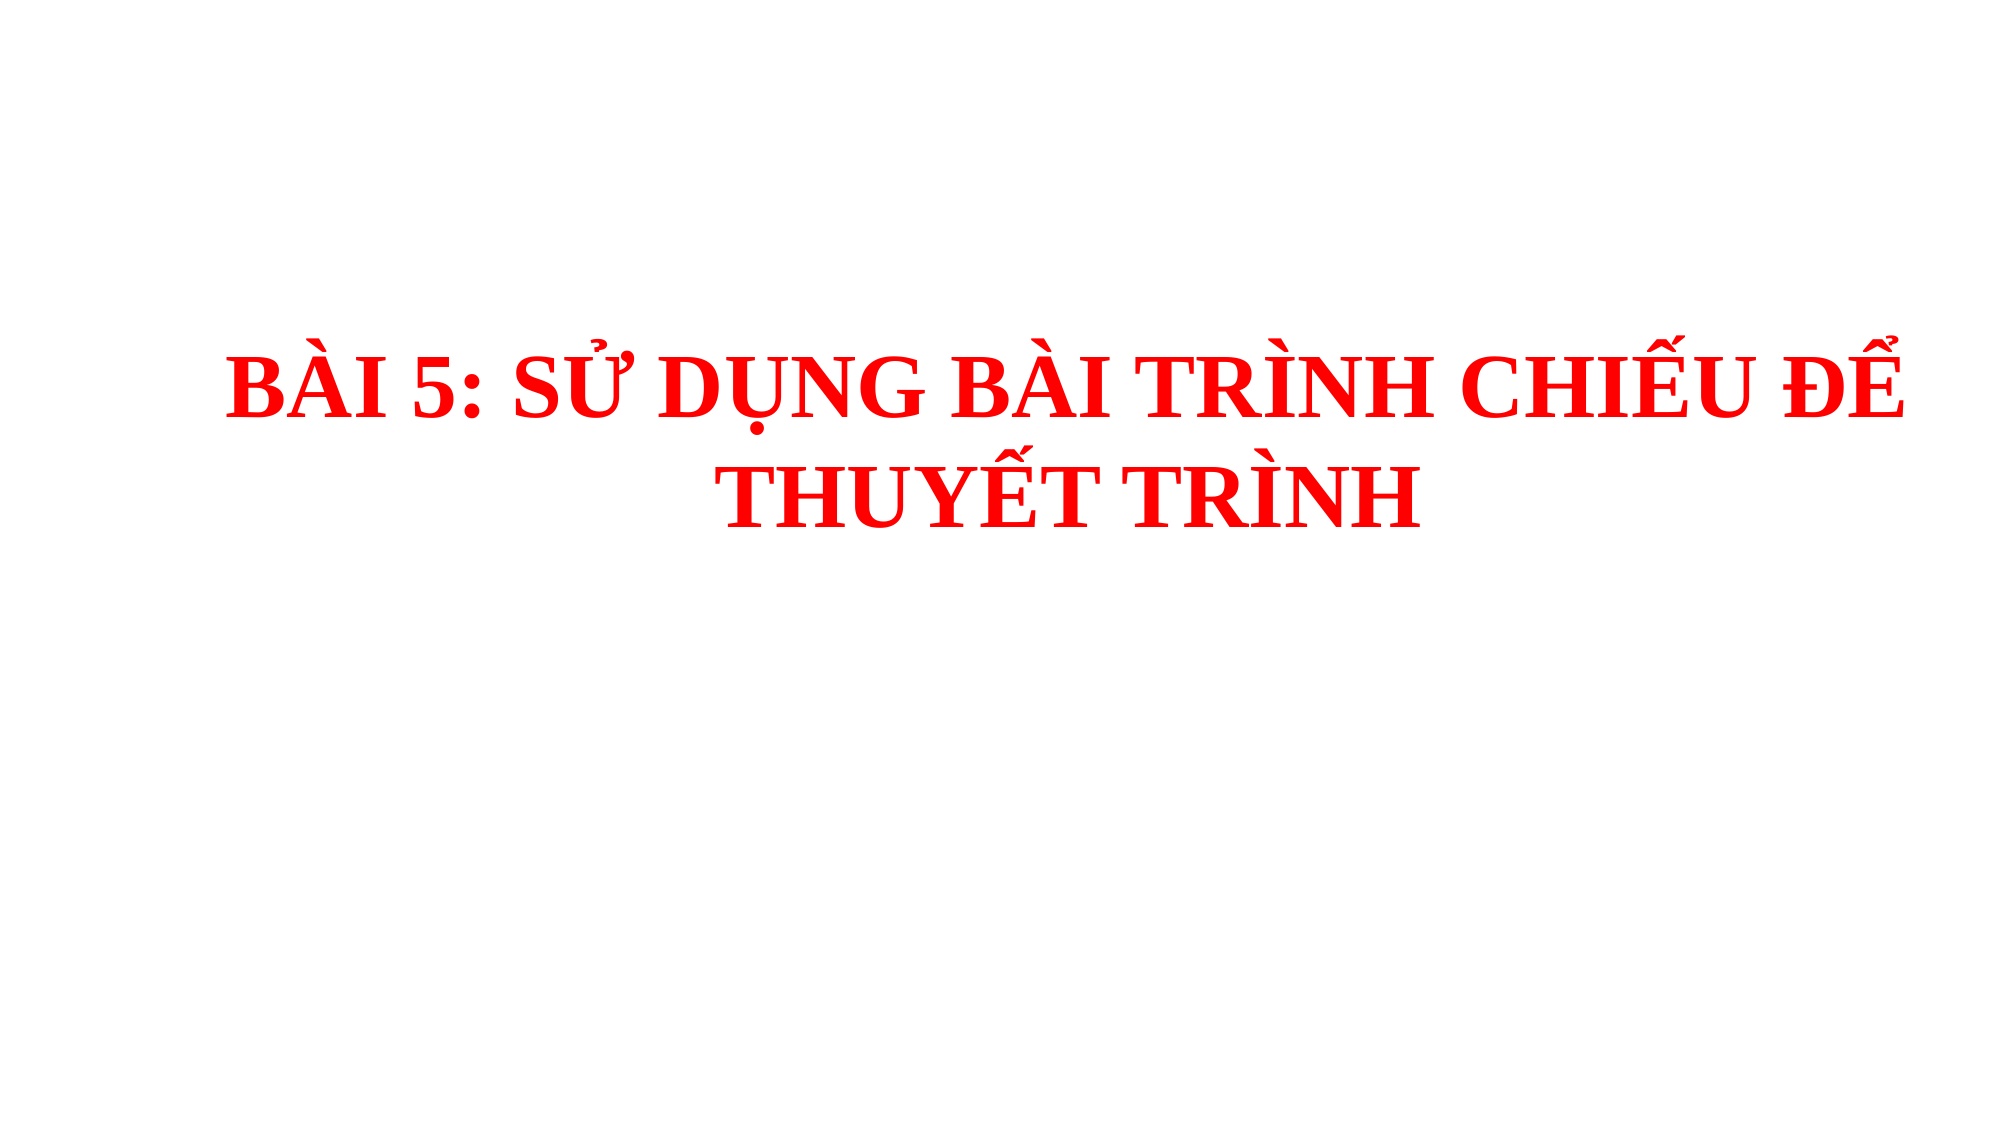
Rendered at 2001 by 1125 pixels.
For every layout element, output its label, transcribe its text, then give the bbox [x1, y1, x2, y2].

title BÀI 5: SỬ DỤNG BÀI TRÌNH CHIẾU ĐỂ THUYẾT TRÌNH [182, 117, 1955, 755]
